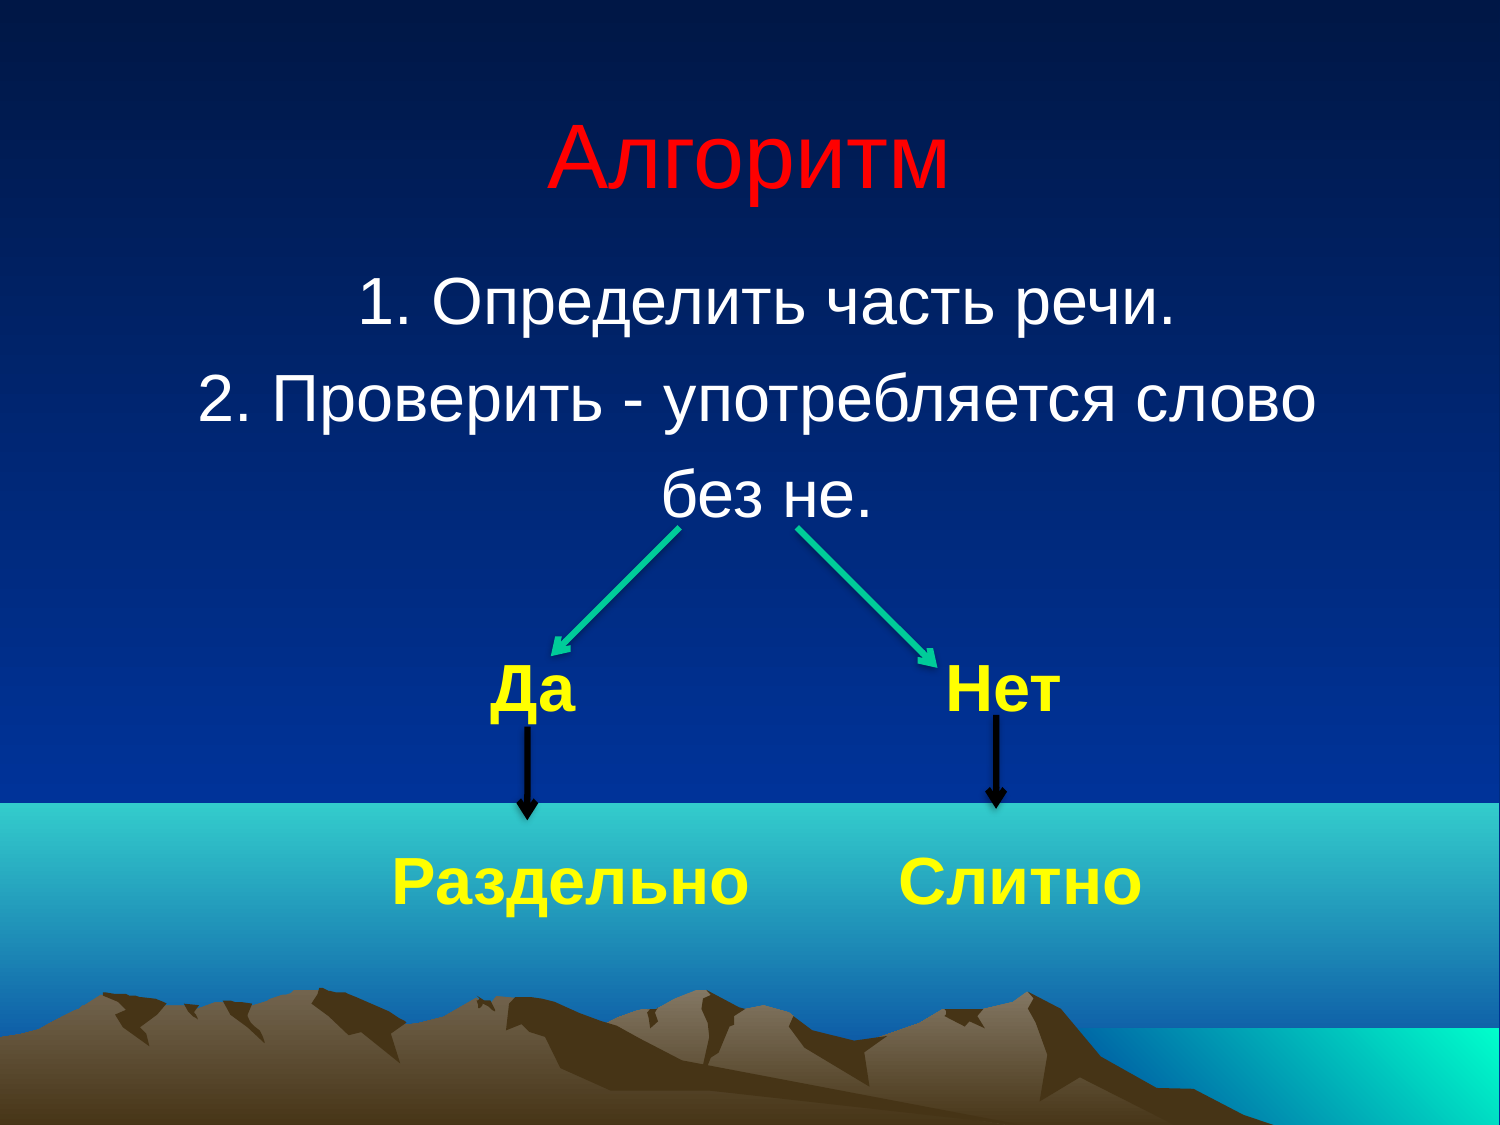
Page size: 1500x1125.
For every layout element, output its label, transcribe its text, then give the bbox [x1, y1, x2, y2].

subtitle 1. Определить часть речи. 2. Проверить - употребляется слово без не. Да Нет Раздельно Слитно [82, 257, 1454, 925]
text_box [796, 527, 938, 669]
title Алгоритм [112, 70, 1388, 235]
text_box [550, 527, 680, 657]
